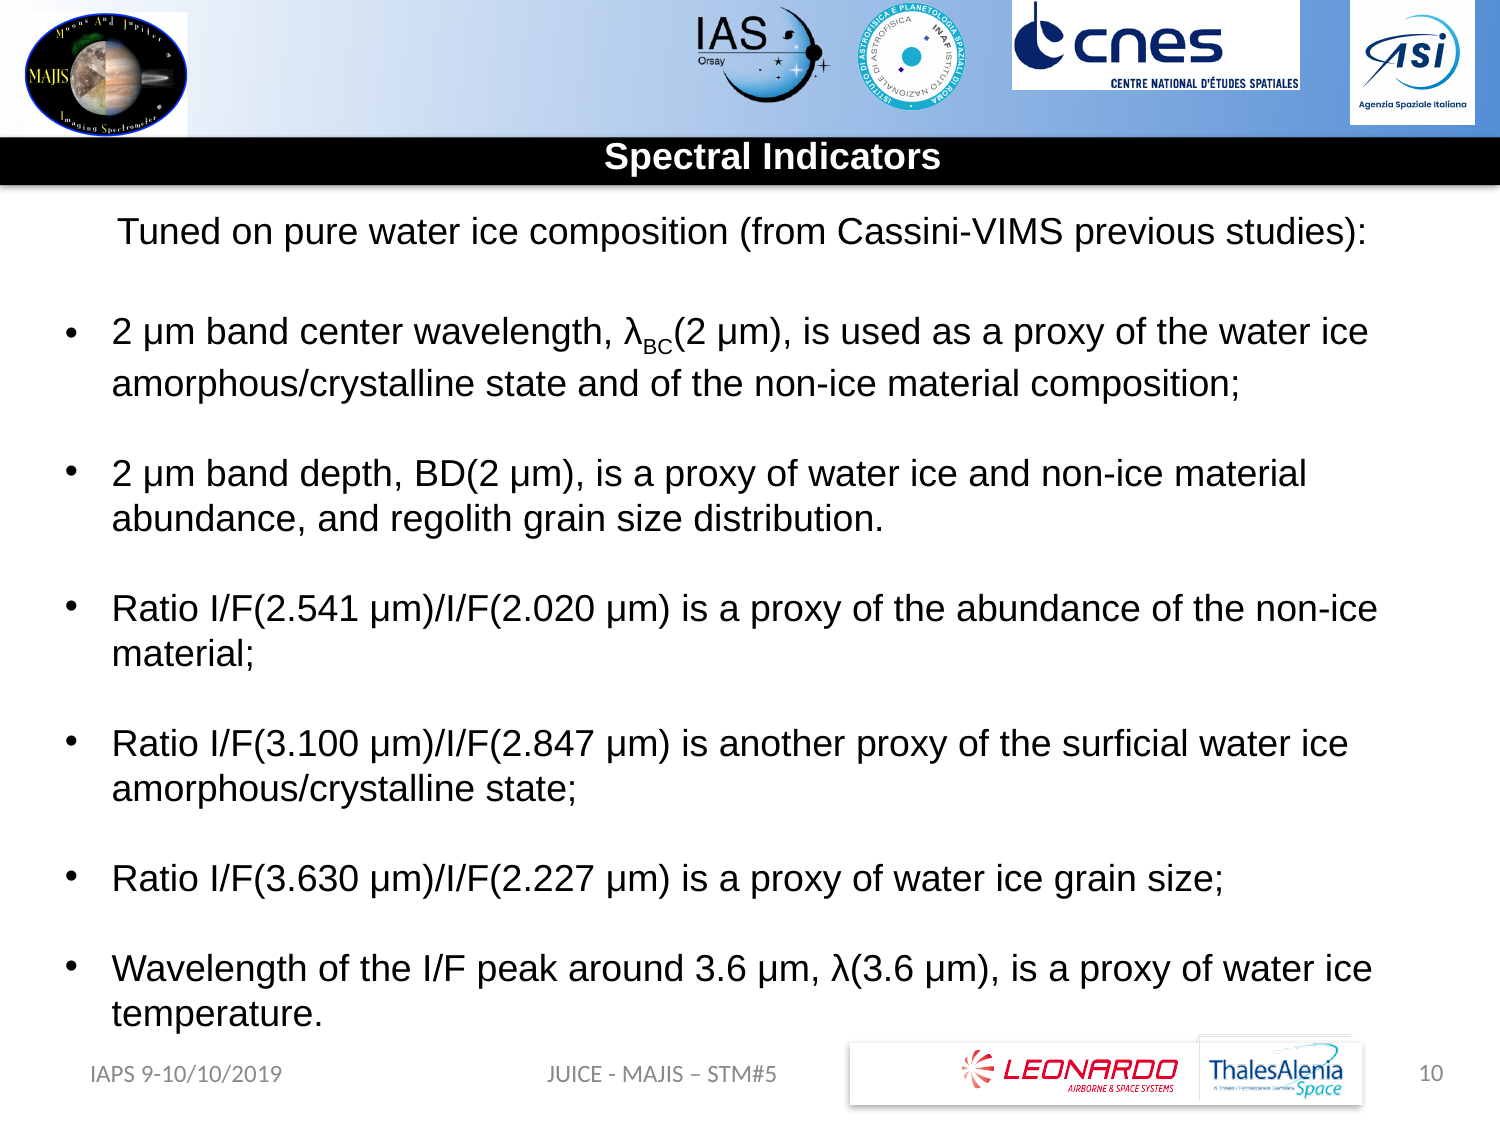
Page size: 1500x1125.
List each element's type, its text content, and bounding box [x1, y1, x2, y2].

picture [1012, 0, 1300, 90]
picture [687, 0, 988, 133]
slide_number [75, 1042, 425, 1103]
slide_number 10 [1371, 1041, 1459, 1101]
picture [1350, 0, 1475, 125]
footer JUICE - MAJIS – STM#5 [425, 1042, 900, 1103]
text_box Tuned on pure water ice composition (from Cassini-VIMS previous studies): [102, 199, 1383, 260]
text_box Spectral Indicators [589, 124, 957, 185]
picture [962, 1050, 1178, 1092]
picture [1196, 1041, 1352, 1101]
text_box 2 μm band center wavelength, λBC(2 μm), is used as a proxy of the water ice amorphous/crystalline state and of the non-ice material composition; 2 μm band depth, BD(2 μm), is a proxy of water ice and non-ice material abundance, and regolith grain size distribution. Ratio I/F(2.541 μm)/I/F(2.020 μm) is a proxy of the abundance of the non-ice material; Ratio I/F(3.100 μm)/I/F(2.847 μm) is another proxy of the surficial water ice amorphous/crystalline state; Ratio I/F(3.630 μm)/I/F(2.227 μm) is a proxy of water ice grain size; Wavelength of the I/F peak around 3.6 μm, λ(3.6 μm), is a proxy of water ice temperature. [50, 299, 1500, 1041]
